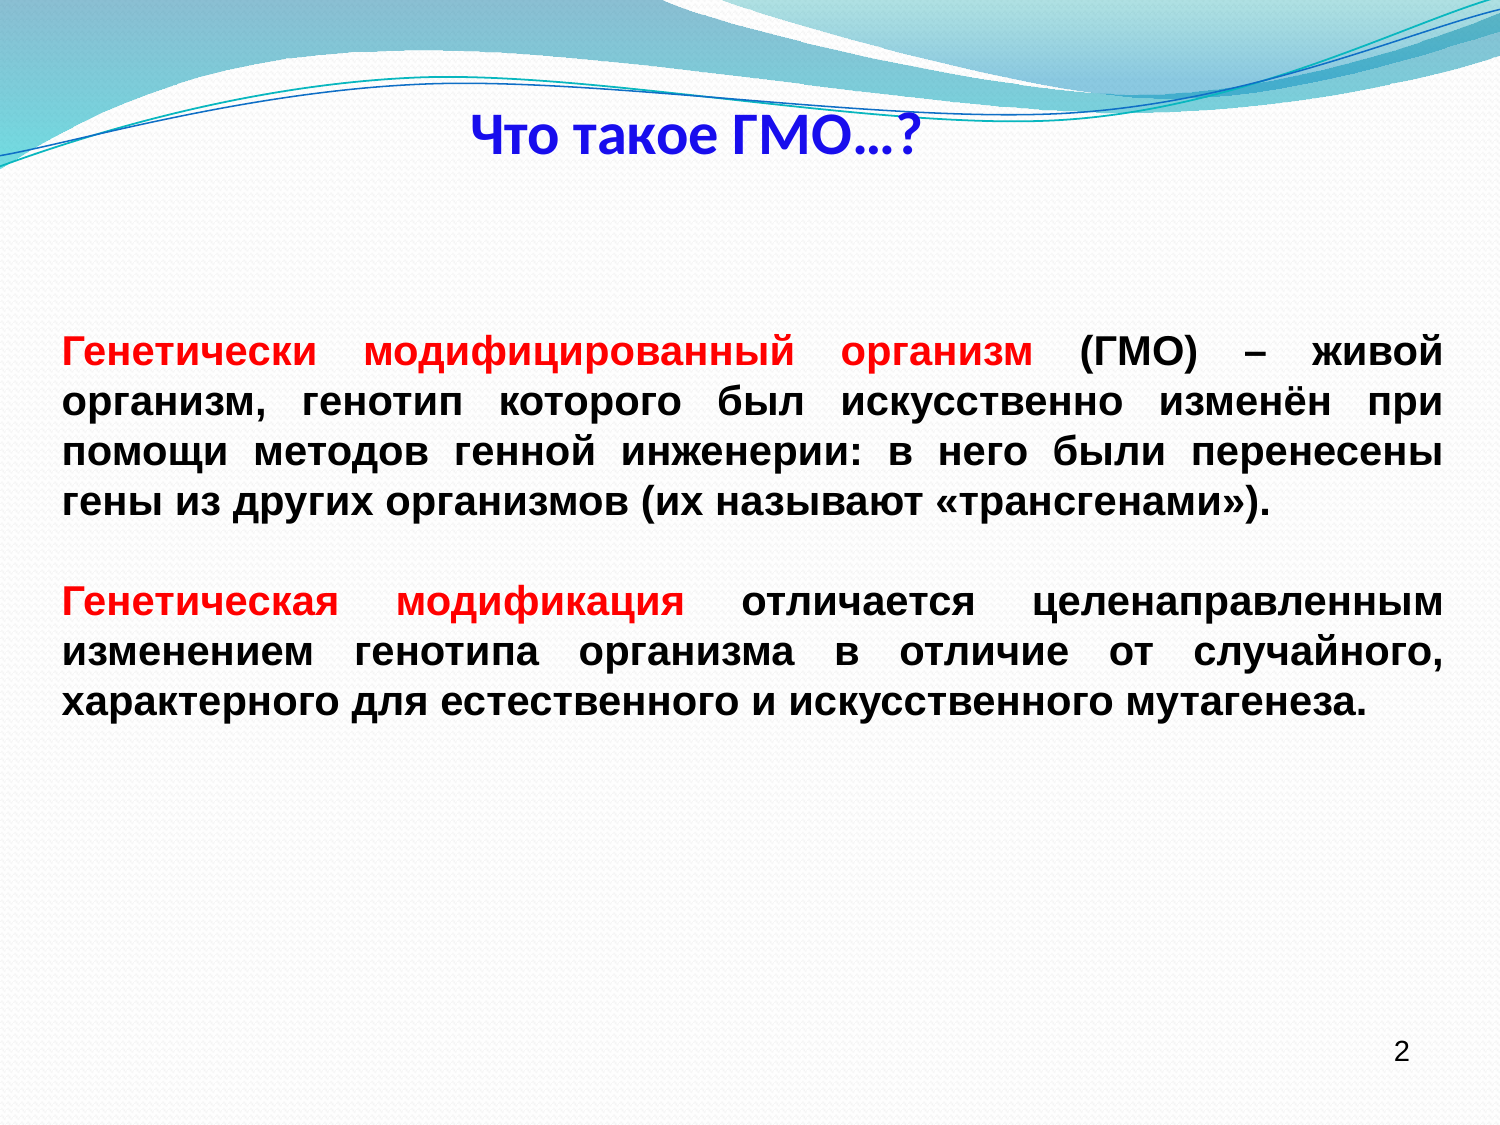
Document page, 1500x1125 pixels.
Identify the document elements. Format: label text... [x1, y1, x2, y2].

title Что такое ГМО…? [454, 54, 1306, 206]
text_box Генетически модифицированный организм (ГМО) – живой организм, генотип которого был искусственно изменён при помощи методов генной инженерии: в него были перенесены гены из других организмов (их называют «трансгенами»). Генетическая модификация отличается целенаправленным изменением генотипа организма в отличие от случайного, характерного для естественного и искусственного мутагенеза. [46, 316, 1459, 882]
text_box 2 [1074, 1024, 1425, 1103]
